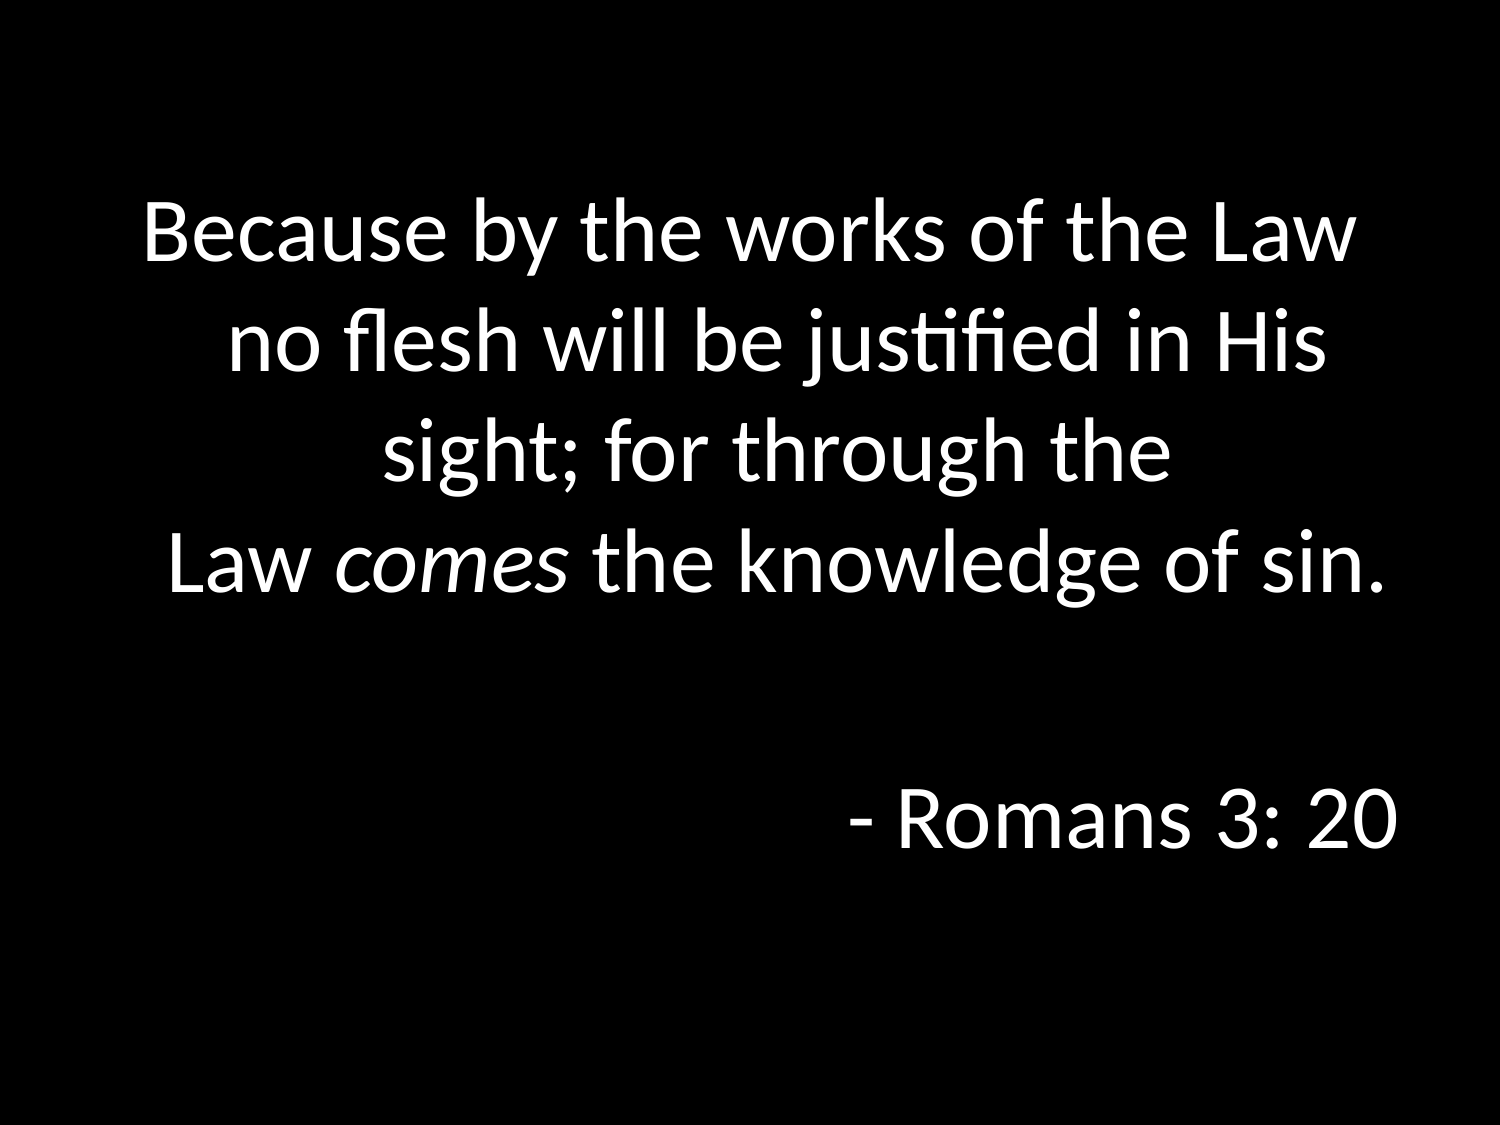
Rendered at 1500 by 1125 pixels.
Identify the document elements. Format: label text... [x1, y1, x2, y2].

list Because by the works of the Law no flesh will be justified in His sight; for through the Law comes the knowledge of sin. - Romans 3: 20 [75, 162, 1425, 1093]
